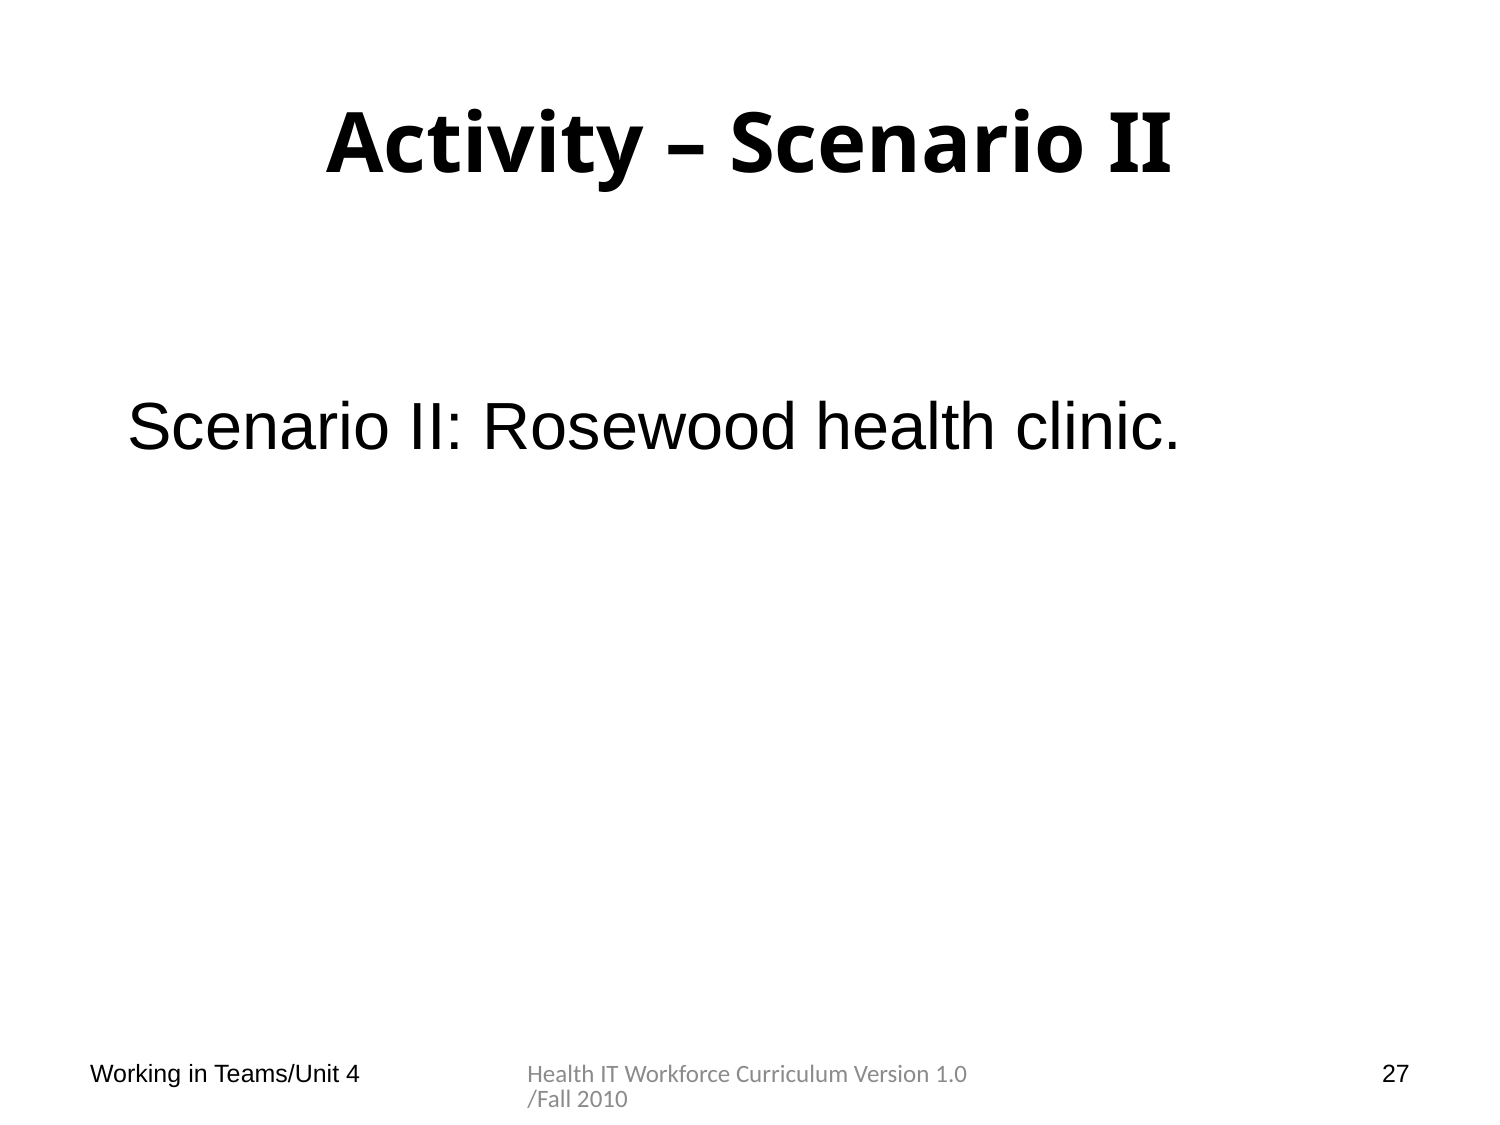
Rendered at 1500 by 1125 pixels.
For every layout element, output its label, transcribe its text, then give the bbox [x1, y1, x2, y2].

footer Health IT Workforce Curriculum Version 1.0/Fall 2010 [512, 1042, 988, 1103]
title Activity – Scenario II [75, 45, 1425, 233]
list Scenario II: Rosewood health clinic. [112, 375, 1463, 575]
slide_number Working in Teams/Unit 4 [75, 1042, 425, 1103]
slide_number 27 [1074, 1042, 1425, 1103]
